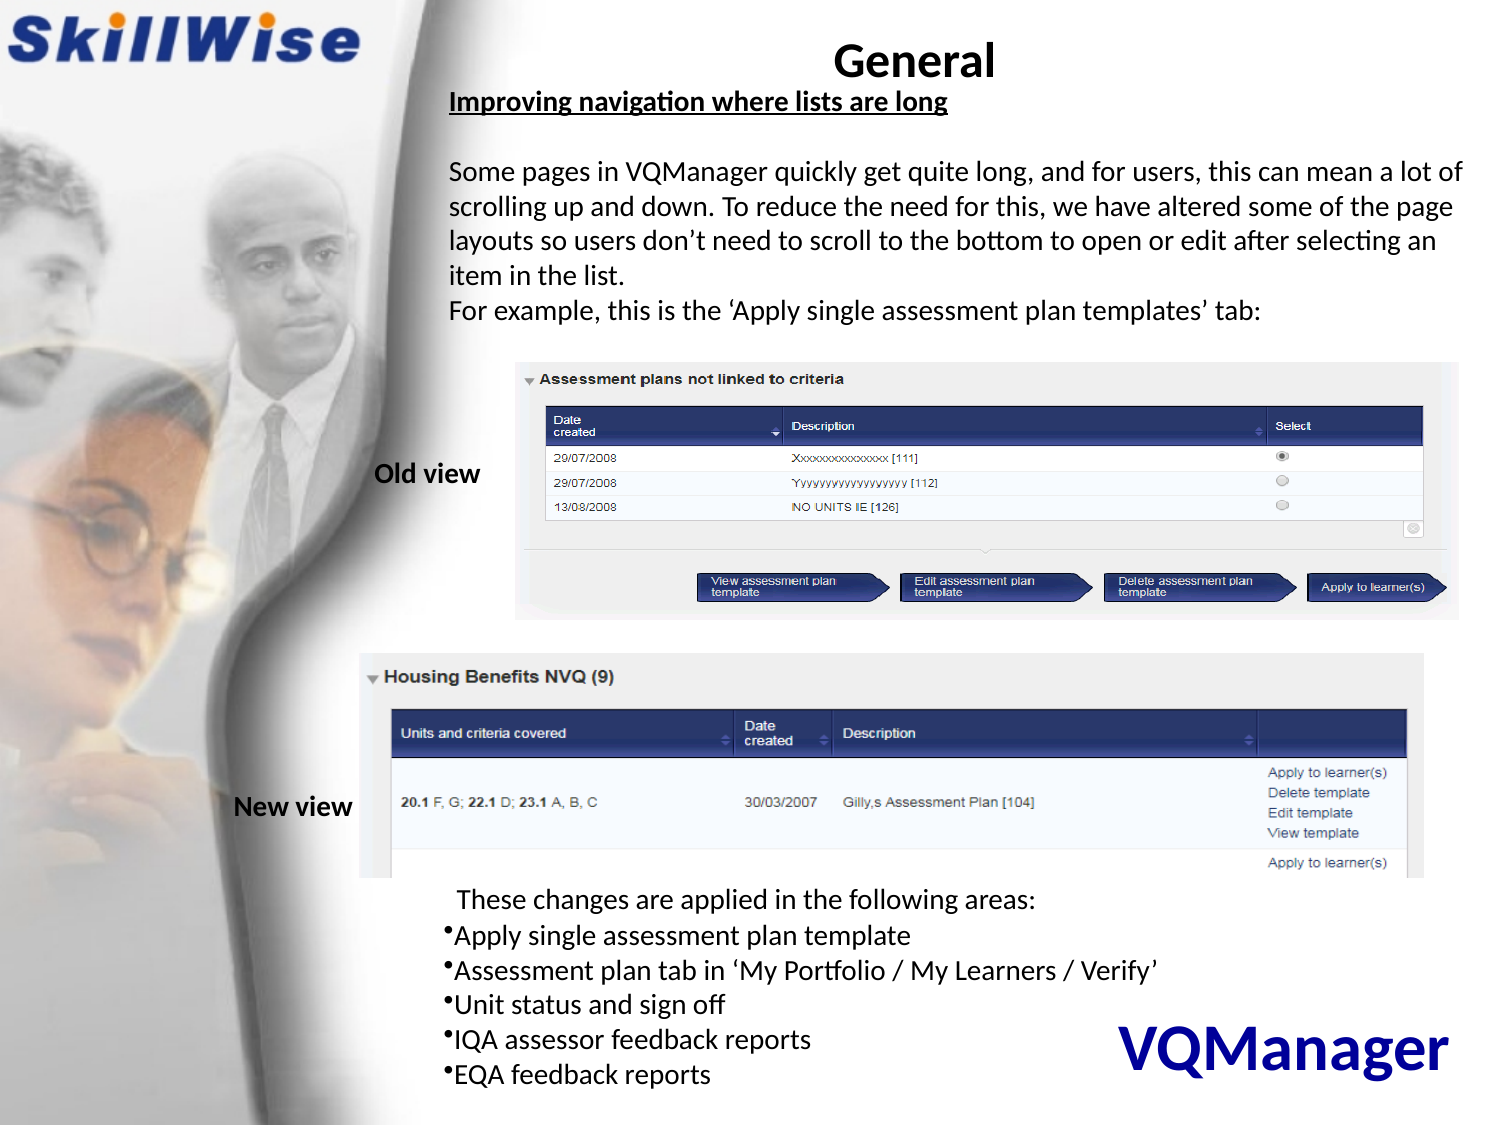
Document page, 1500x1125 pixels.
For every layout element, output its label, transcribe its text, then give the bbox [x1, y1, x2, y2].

text_box Improving navigation where lists are long Some pages in VQManager quickly get quite long, and for users, this can mean a lot of scrolling up and down. To reduce the need for this, we have altered some of the page layouts so users don’t need to scroll to the bottom to open or edit after selecting an item in the list. For example, this is the ‘Apply single assessment plan templates’ tab: [433, 74, 1483, 380]
text_box Old view [359, 446, 515, 497]
picture [0, 0, 1500, 1125]
title VQManager [474, 962, 1500, 1125]
text_box General [818, 20, 1012, 74]
text_box These changes are applied in the following areas: Apply single assessment plan template Assessment plan tab in ‘My Portfolio / My Learners / Verify’ Unit status and sign off IQA assessor feedback reports EQA feedback reports [428, 878, 1215, 1099]
text_box New view [218, 779, 359, 865]
